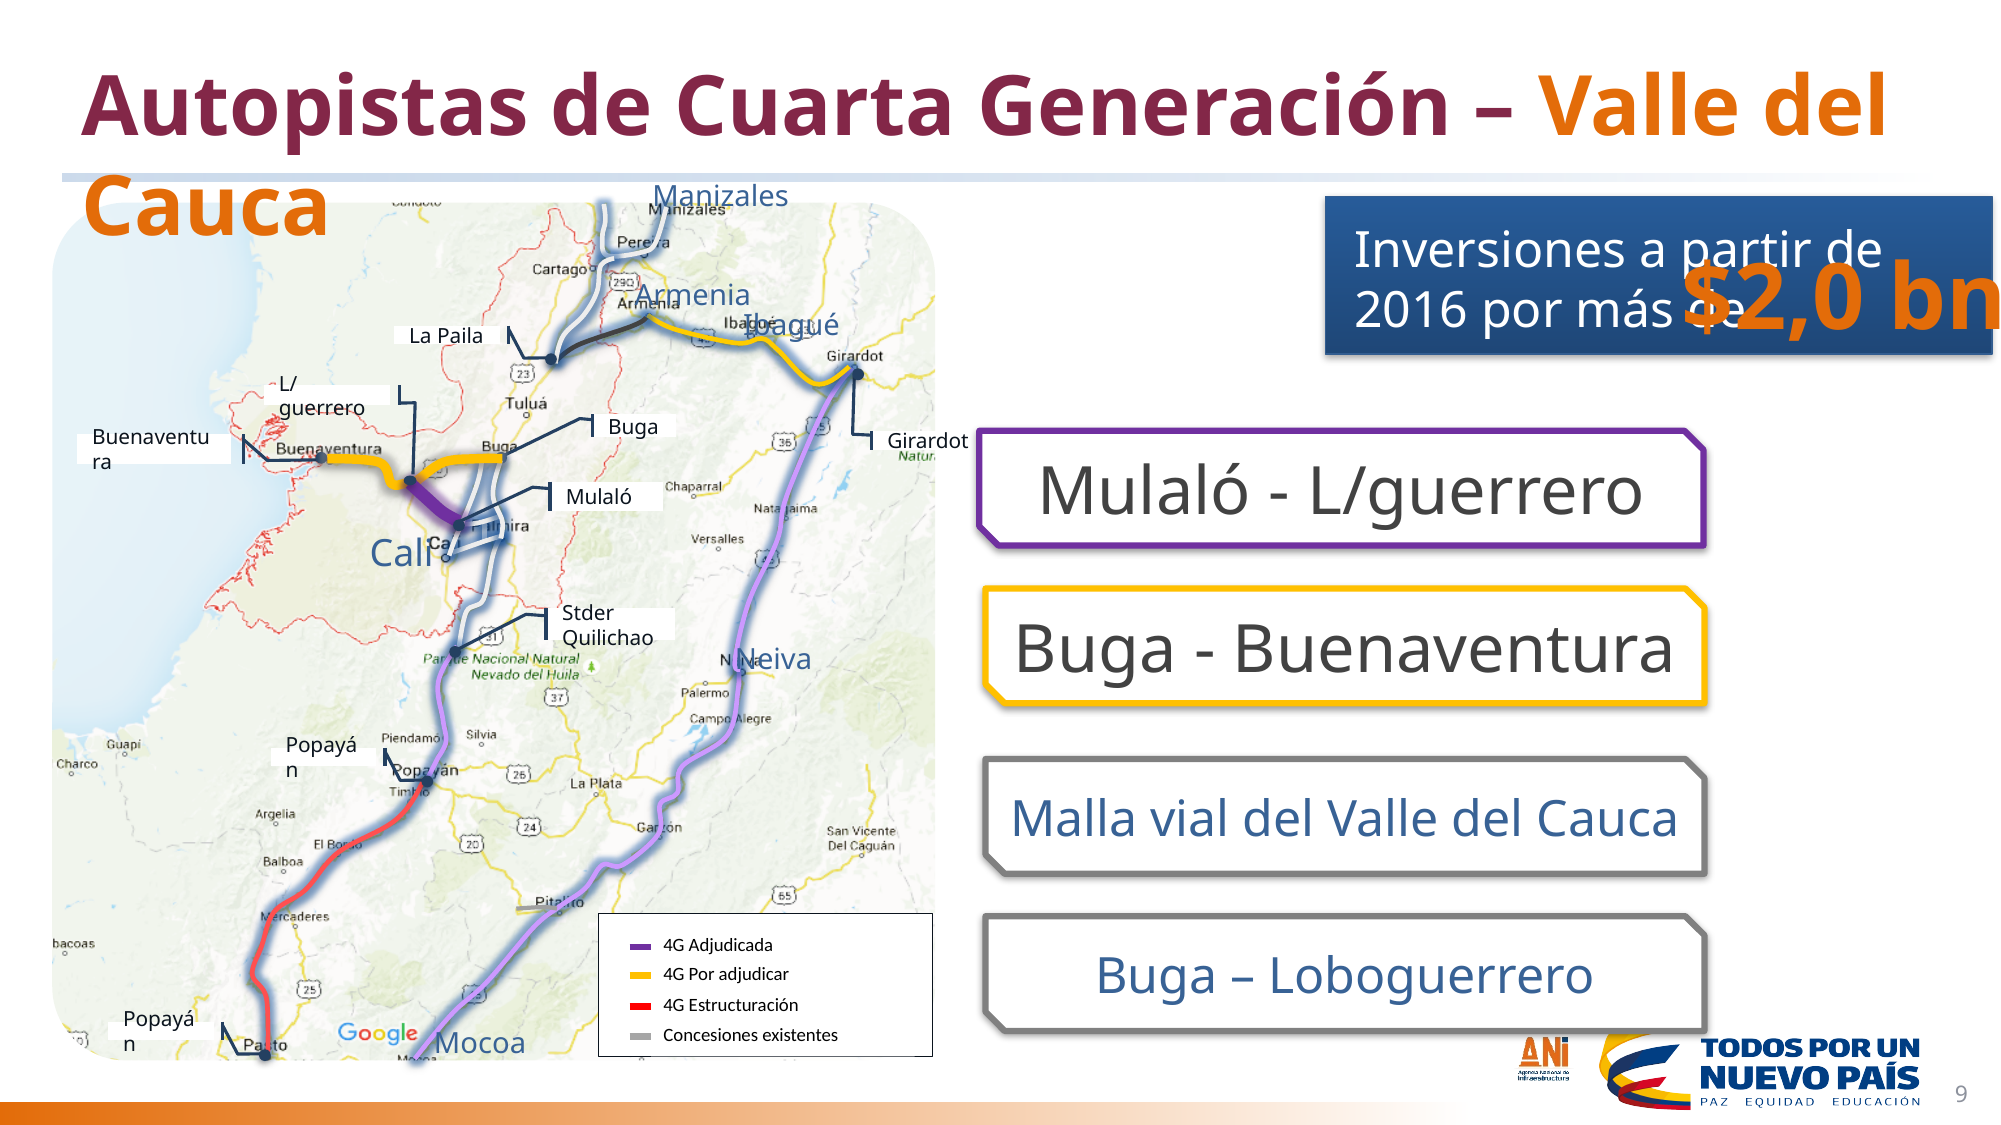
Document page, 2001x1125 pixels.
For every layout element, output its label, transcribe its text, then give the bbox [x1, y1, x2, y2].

text_box Buga - Buenaventura [982, 585, 1708, 707]
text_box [852, 368, 993, 450]
text_box Autopistas de Cuarta Generación – Valle del Cauca [66, 45, 1946, 134]
text_box $2,0 bn [1666, 230, 2000, 356]
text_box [494, 413, 676, 464]
text_box Buga – Loboguerrero [982, 913, 1708, 1035]
picture [1592, 997, 1926, 1115]
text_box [108, 1021, 272, 1062]
title [62, 42, 1943, 167]
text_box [263, 385, 417, 486]
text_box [452, 481, 663, 532]
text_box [270, 747, 434, 788]
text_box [394, 325, 558, 366]
text_box Manizales [652, 177, 812, 201]
text_box [1325, 196, 1993, 355]
text_box Mulaló - L/guerrero [976, 427, 1707, 549]
picture [1505, 1035, 1581, 1087]
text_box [77, 433, 258, 464]
text_box Malla vial del Valle del Cauca [982, 755, 1708, 877]
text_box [448, 608, 676, 658]
picture [51, 202, 936, 1061]
slide_number 9 [1922, 1065, 2000, 1125]
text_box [598, 913, 933, 1057]
text_box Inversiones a partir de 2016 por más de [1339, 210, 1929, 345]
